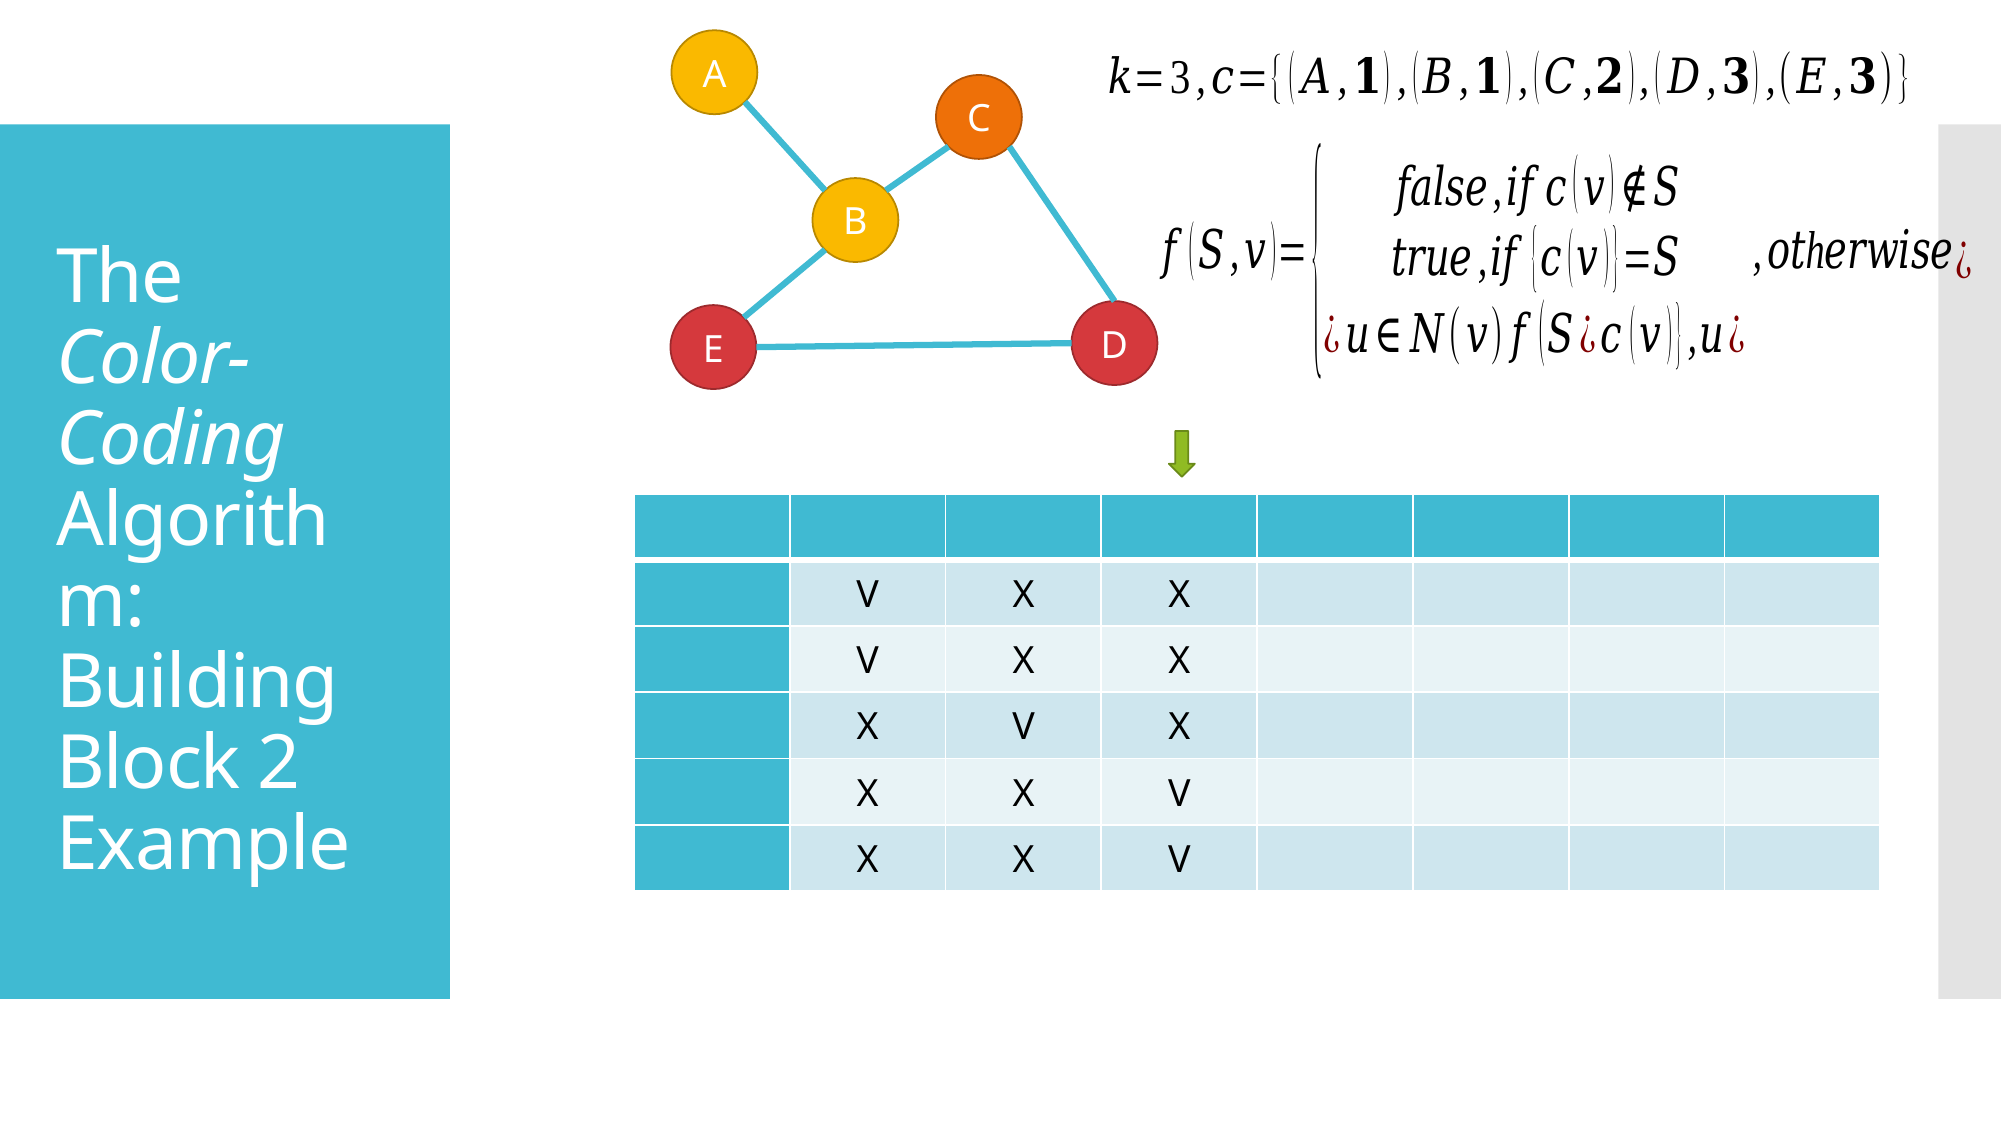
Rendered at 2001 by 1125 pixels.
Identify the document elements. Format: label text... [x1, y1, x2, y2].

text_box [1168, 430, 1196, 478]
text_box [670, 29, 1158, 390]
title The Color- Coding Algorithm: Building Block 2 Example [41, 184, 410, 940]
